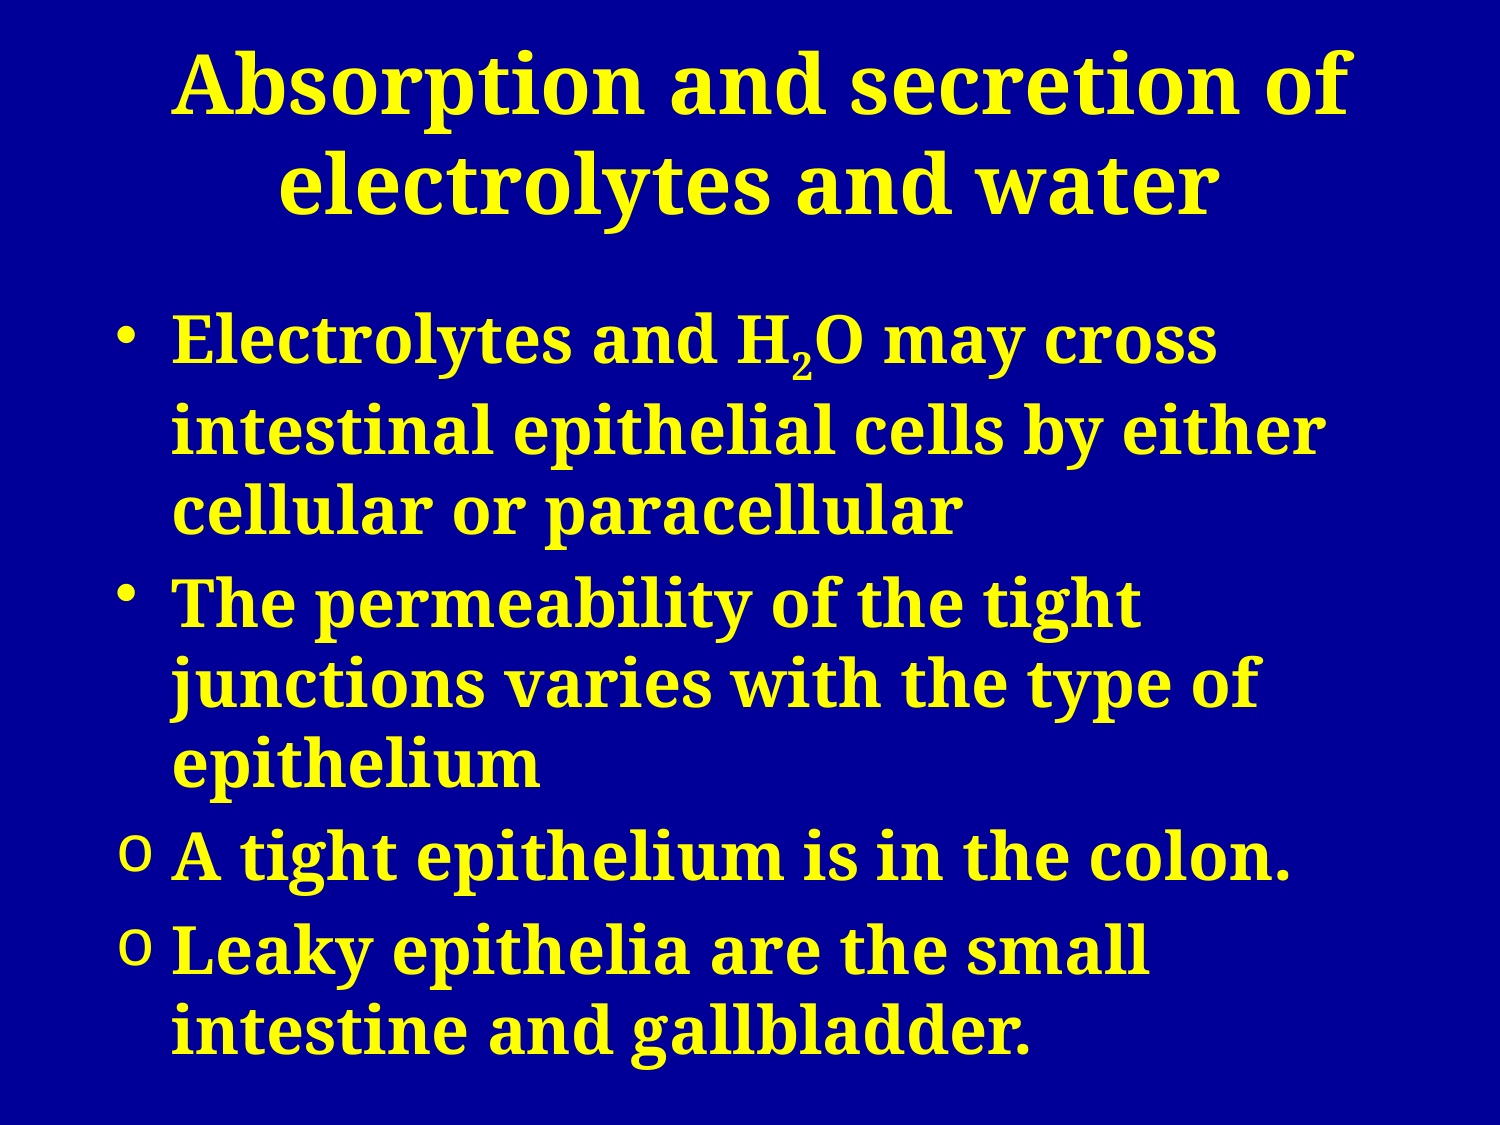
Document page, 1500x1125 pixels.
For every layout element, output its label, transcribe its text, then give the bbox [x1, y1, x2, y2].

title Absorption and secretion of electrolytes and water [52, 12, 1469, 250]
list Electrolytes and H2O may cross intestinal epithelial cells by either cellular or paracellular The permeability of the tight junctions varies with the type of epithelium A tight epithelium is in the colon. Leaky epithelia are the small intestine and gallbladder. [100, 289, 1400, 965]
